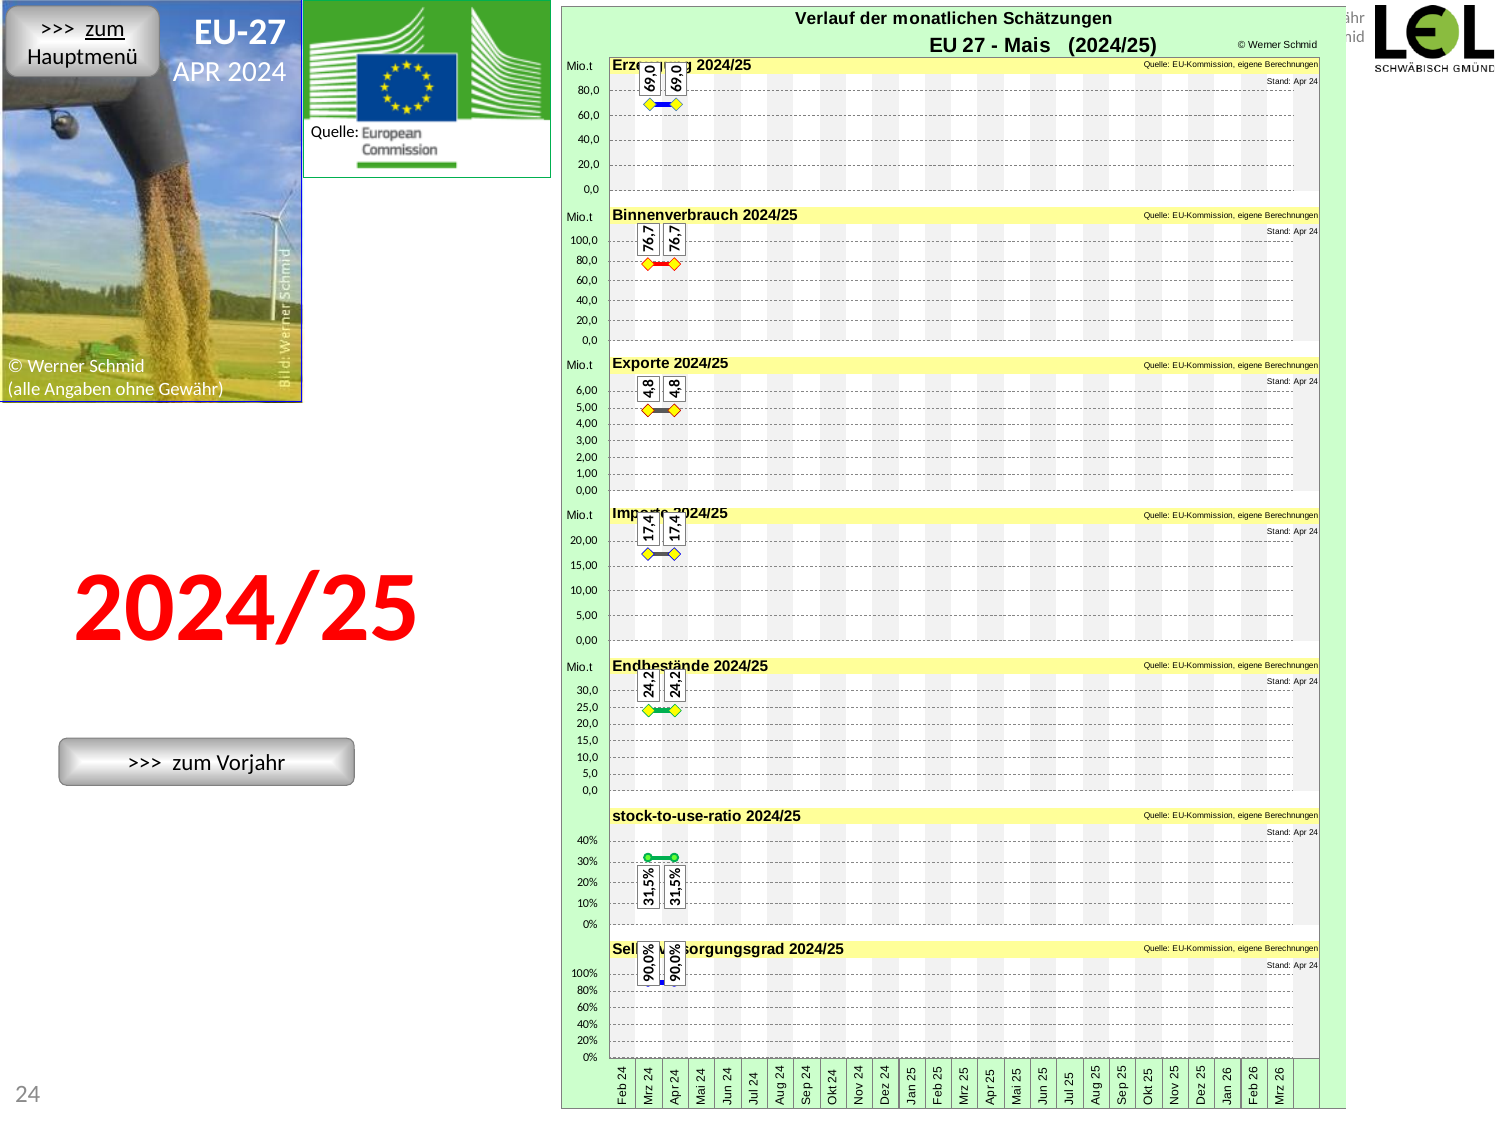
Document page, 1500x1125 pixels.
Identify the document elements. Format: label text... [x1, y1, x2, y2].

picture [304, 1, 550, 177]
picture [0, 0, 305, 403]
picture [560, 5, 1347, 1109]
slide_number 24 [0, 1062, 350, 1123]
text_box 2024/25 [58, 413, 532, 668]
text_box >>> zum Vorjahr [56, 736, 357, 788]
picture [0, 0, 301, 401]
text_box >>> zum Hauptmenü [3, 3, 162, 79]
picture [1375, 5, 1495, 72]
